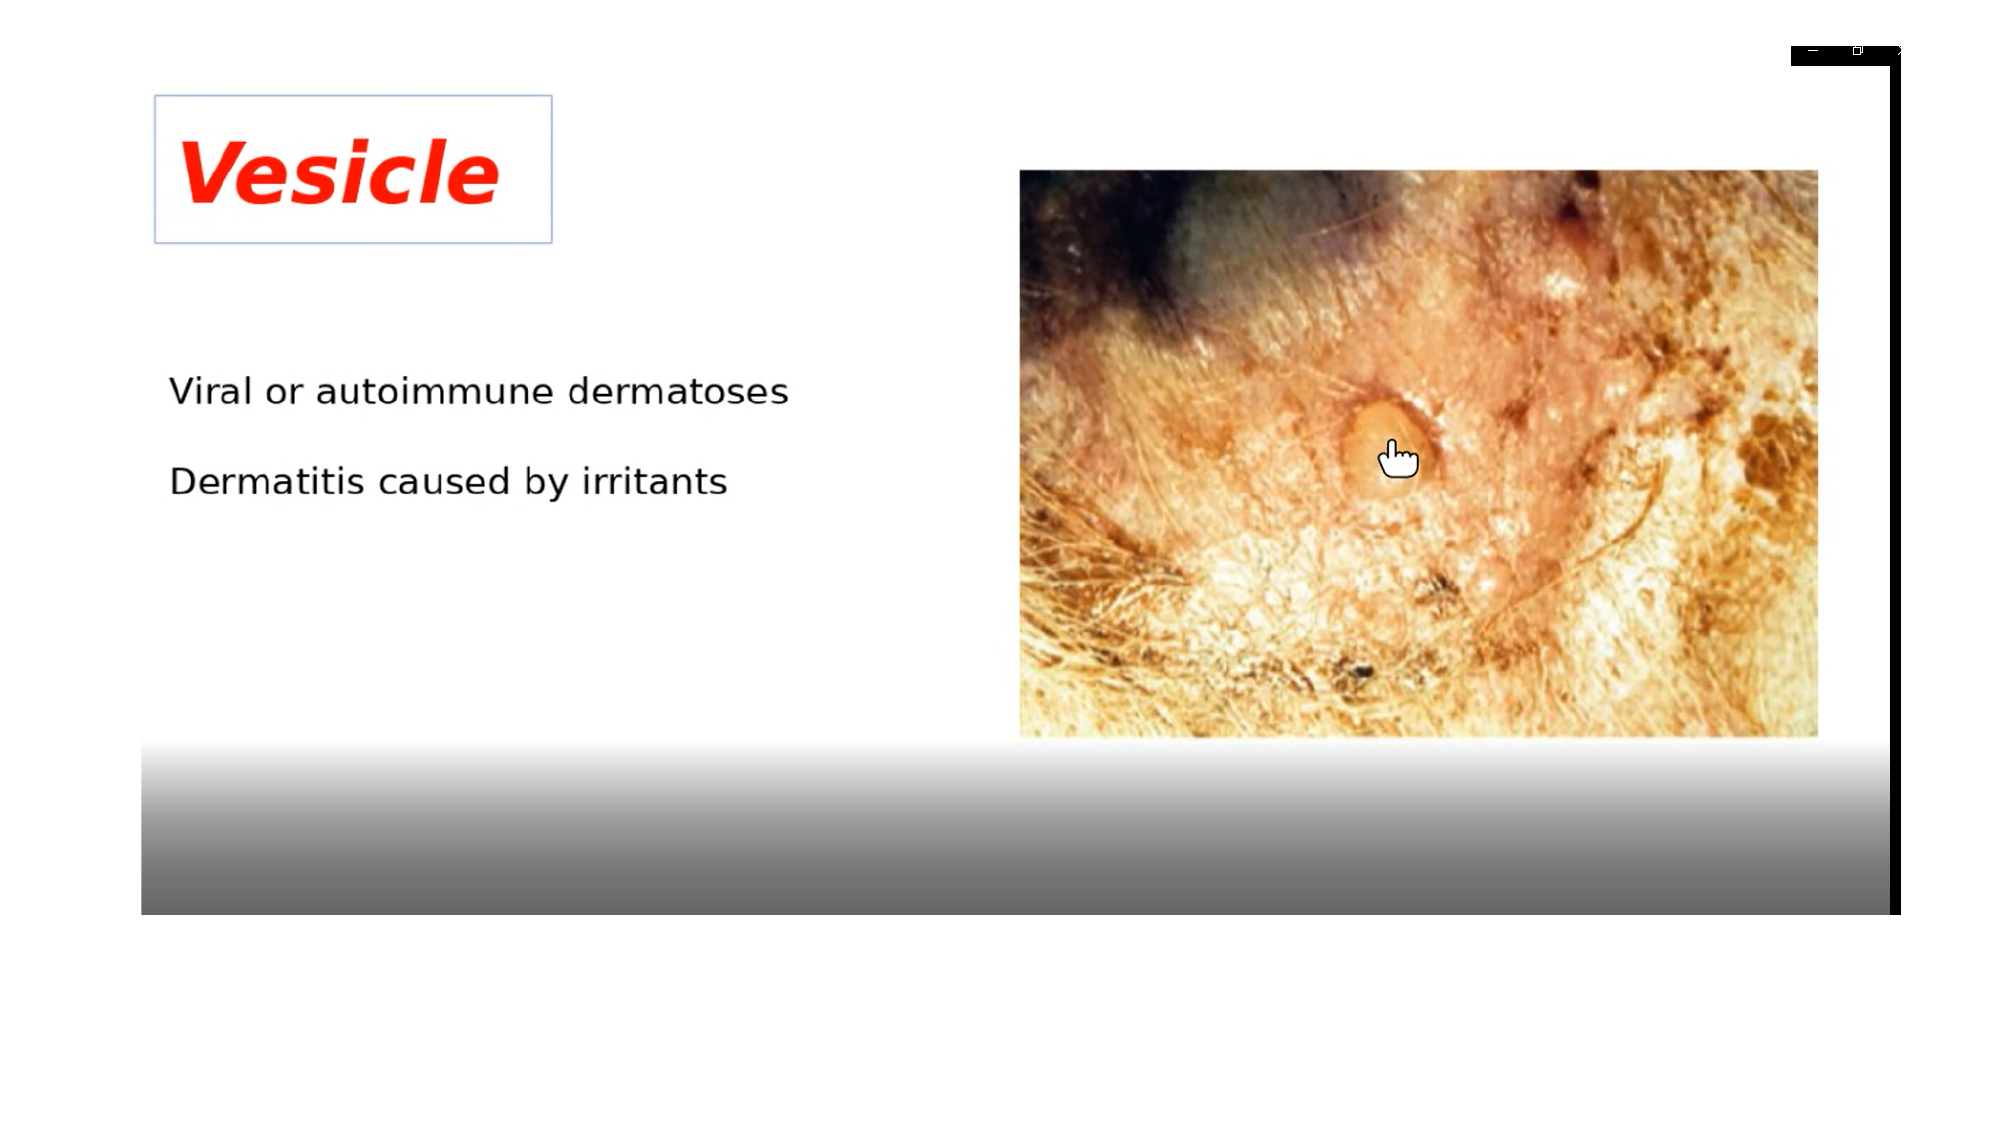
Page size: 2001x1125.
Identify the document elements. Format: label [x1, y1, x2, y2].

picture [141, 46, 1901, 915]
